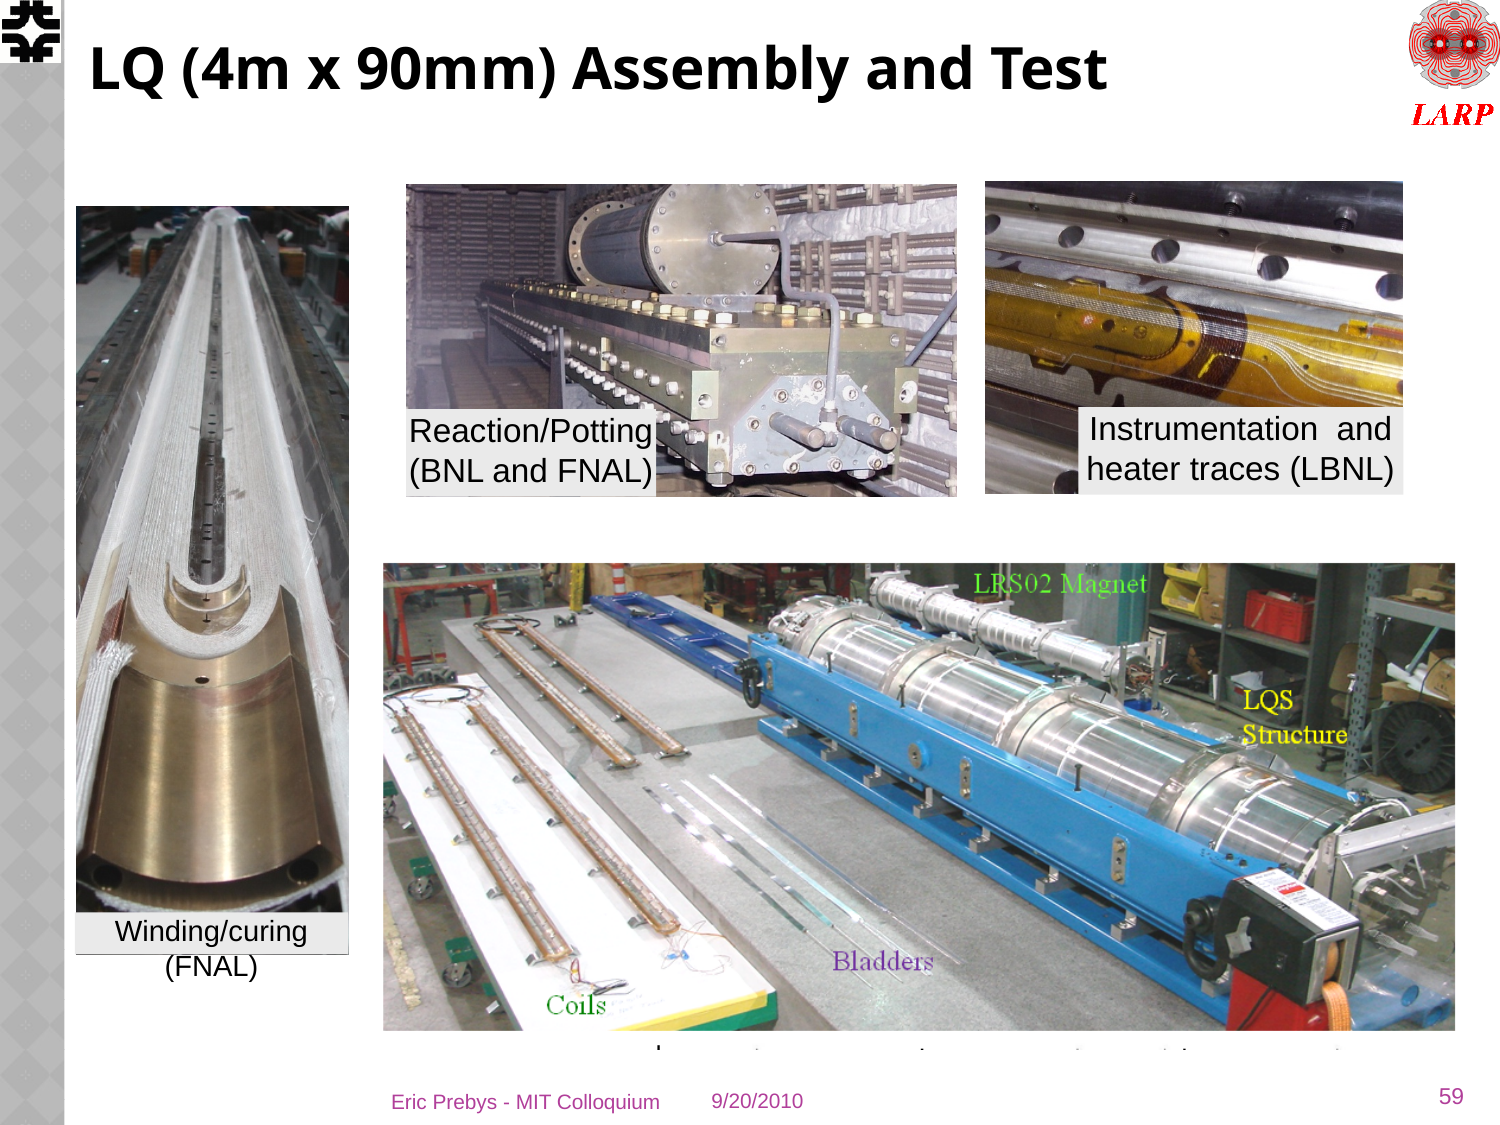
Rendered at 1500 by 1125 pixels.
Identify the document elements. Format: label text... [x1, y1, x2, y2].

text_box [74, 205, 349, 955]
picture [0, 0, 61, 63]
footer Eric Prebys - MIT Colloquium [75, 1075, 675, 1114]
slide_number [696, 1075, 1025, 1114]
title LQ (4m x 90mm) Assembly and Test [81, 24, 1475, 101]
picture [1406, 0, 1500, 125]
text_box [405, 180, 1404, 497]
slide_number 59 [1367, 1071, 1465, 1110]
table_cell Gauss [0, 0, 65, 1125]
picture [374, 555, 1468, 1051]
